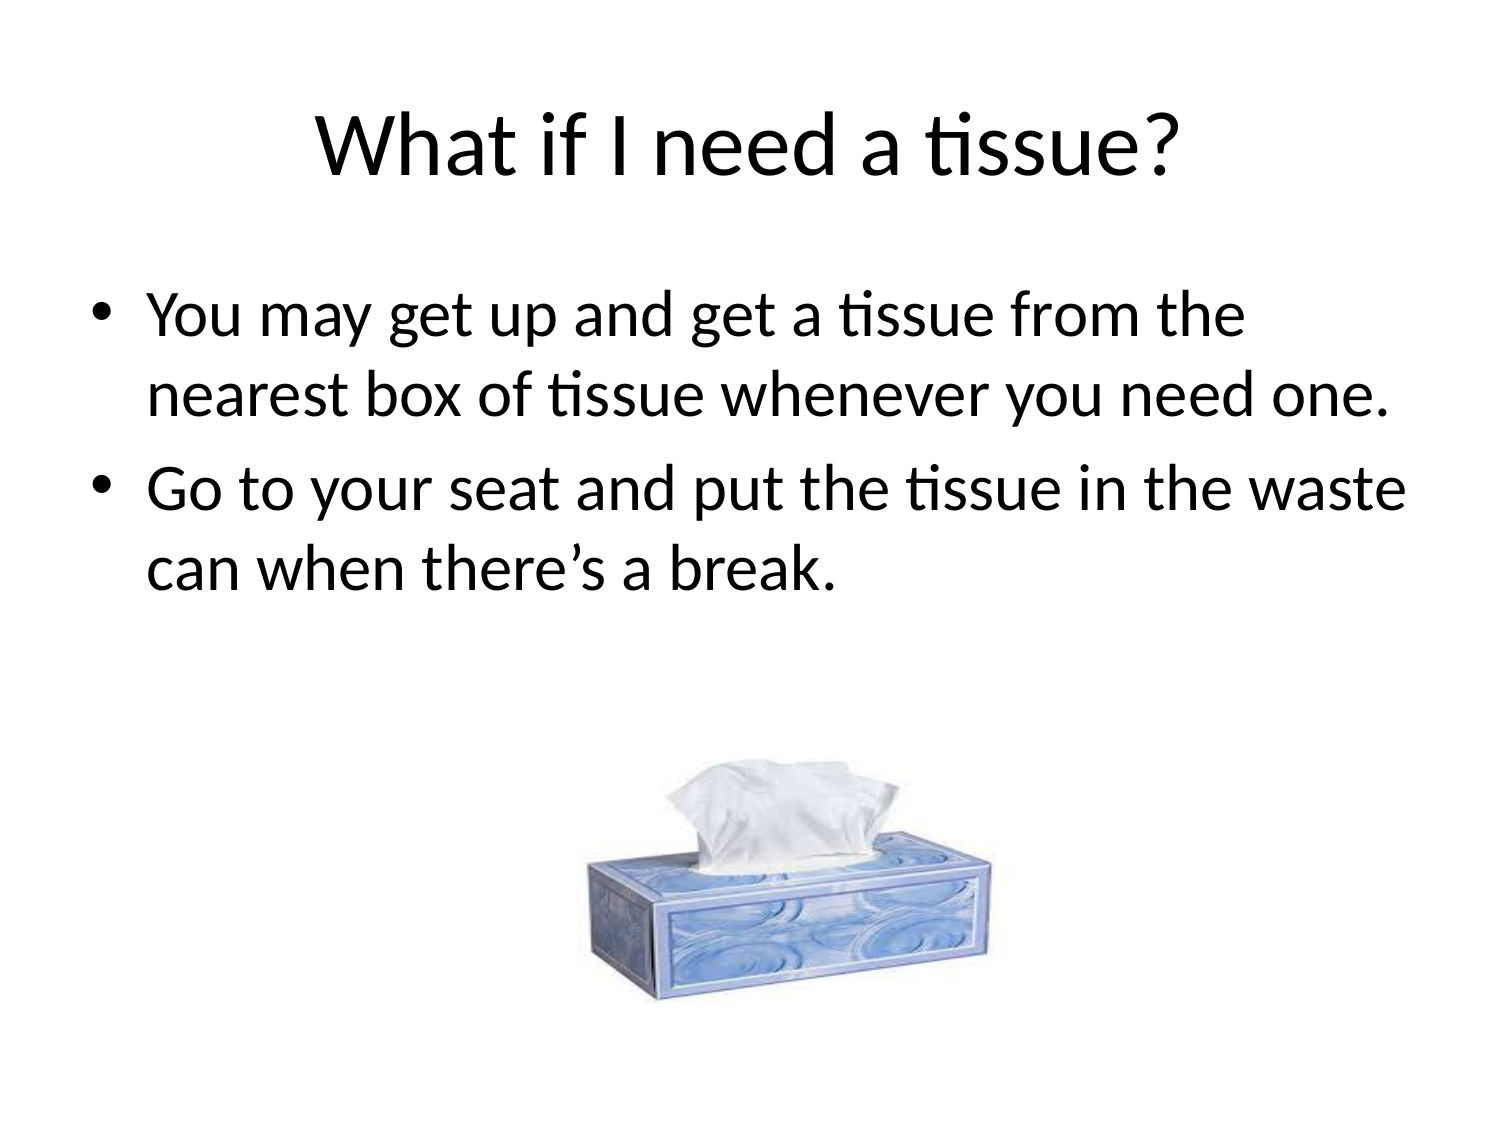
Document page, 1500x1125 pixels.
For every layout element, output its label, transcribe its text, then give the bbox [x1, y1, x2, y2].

picture [478, 747, 1071, 1006]
list You may get up and get a tissue from the nearest box of tissue whenever you need one. Go to your seat and put the tissue in the waste can when there’s a break. [75, 262, 1425, 1005]
title What if I need a tissue? [75, 45, 1425, 233]
